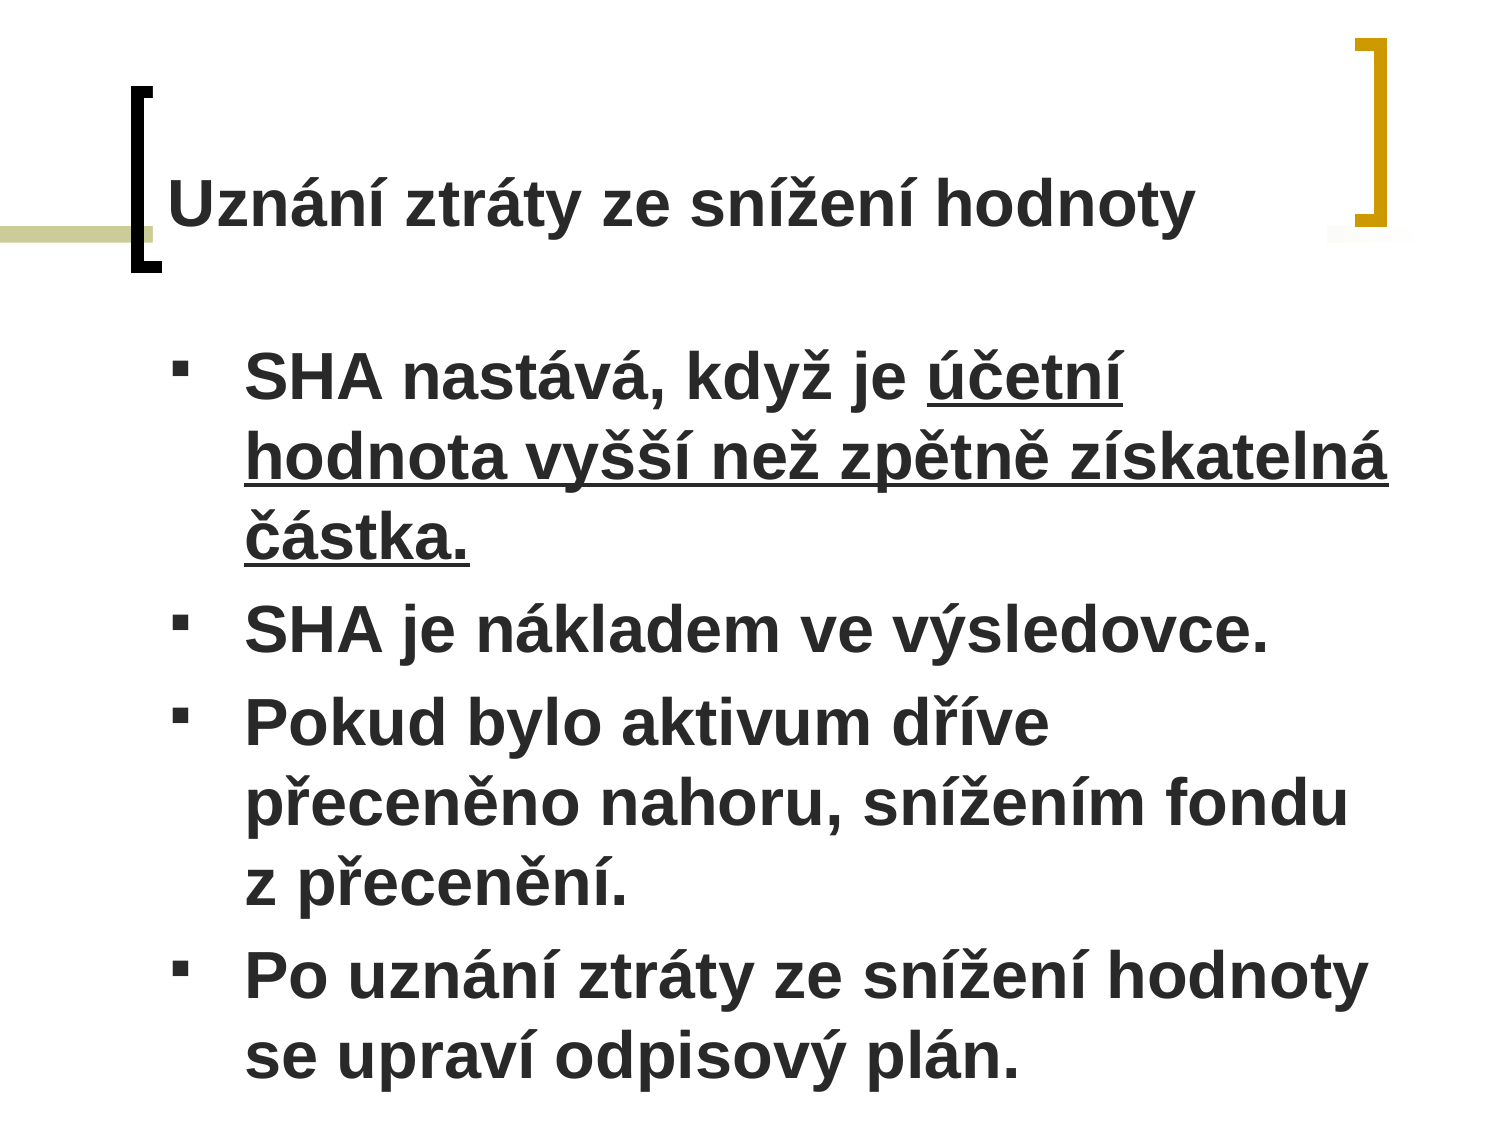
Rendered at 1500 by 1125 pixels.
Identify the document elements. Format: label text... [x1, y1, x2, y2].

list SHA nastává, když je účetní hodnota vyšší než zpětně získatelná částka. SHA je nákladem ve výsledovce. Pokud bylo aktivum dříve přeceněno nahoru, snížením fondu z přecenění. Po uznání ztráty ze snížení hodnoty se upraví odpisový plán. [155, 324, 1413, 1000]
title Uznání ztráty ze snížení hodnoty [152, 15, 1328, 248]
